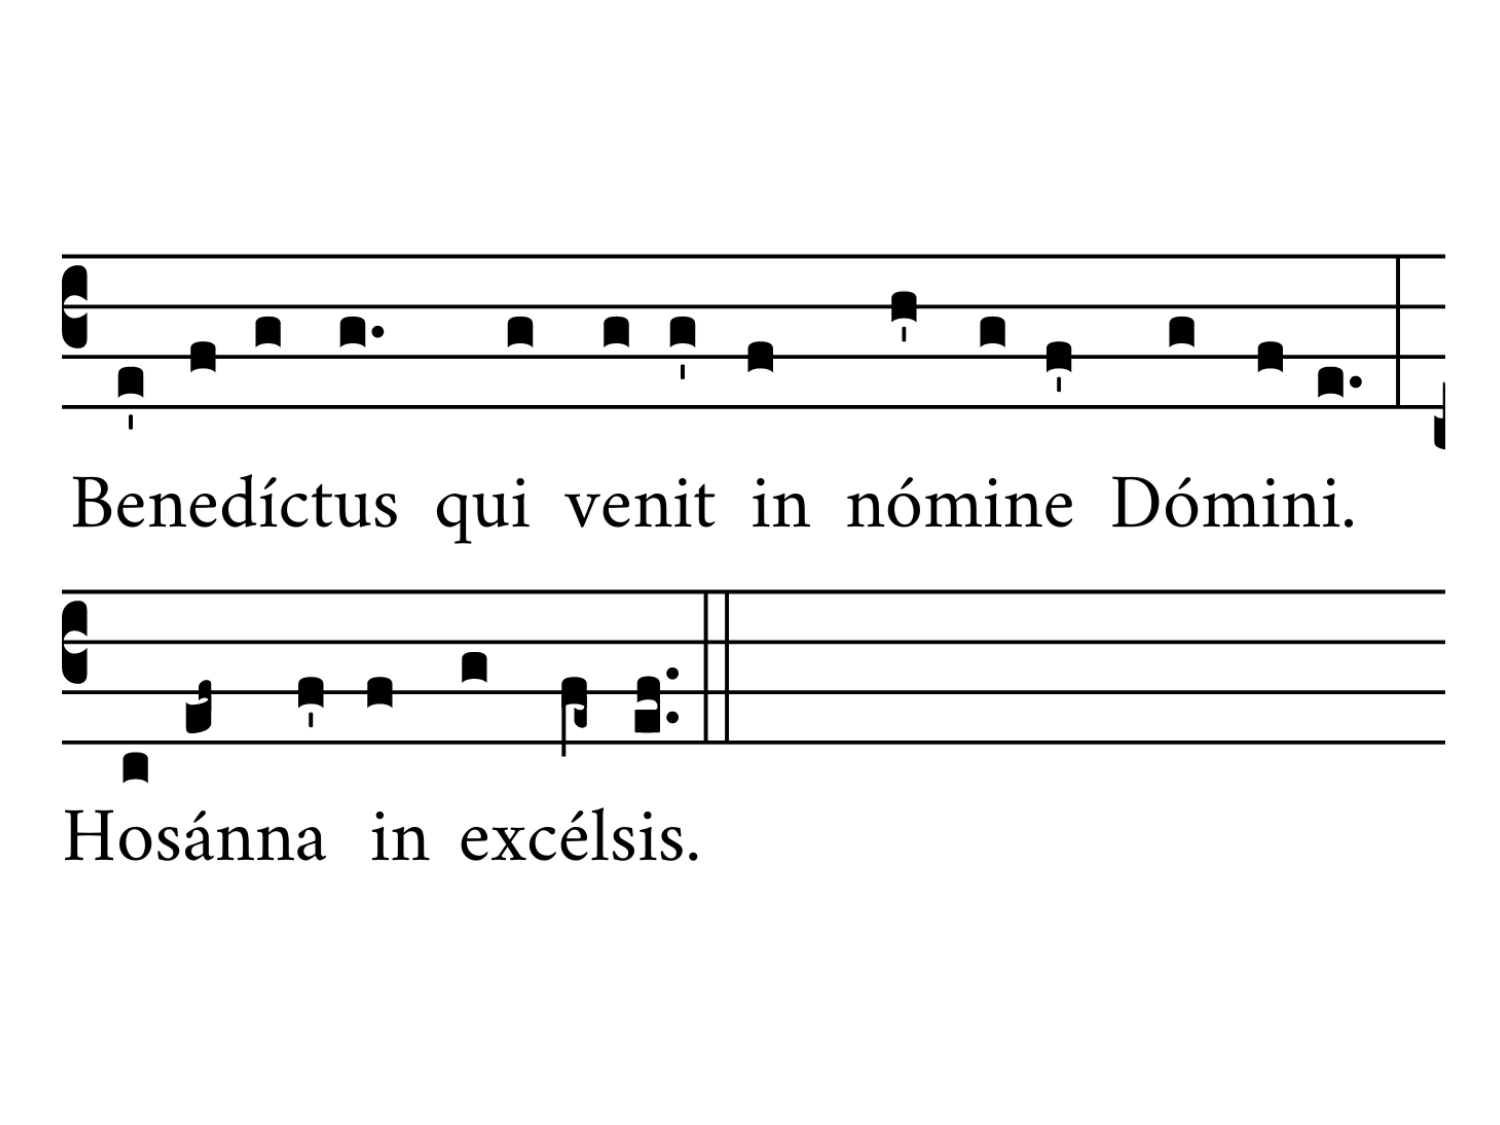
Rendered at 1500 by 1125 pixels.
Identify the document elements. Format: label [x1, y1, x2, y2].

picture [27, 224, 1473, 901]
